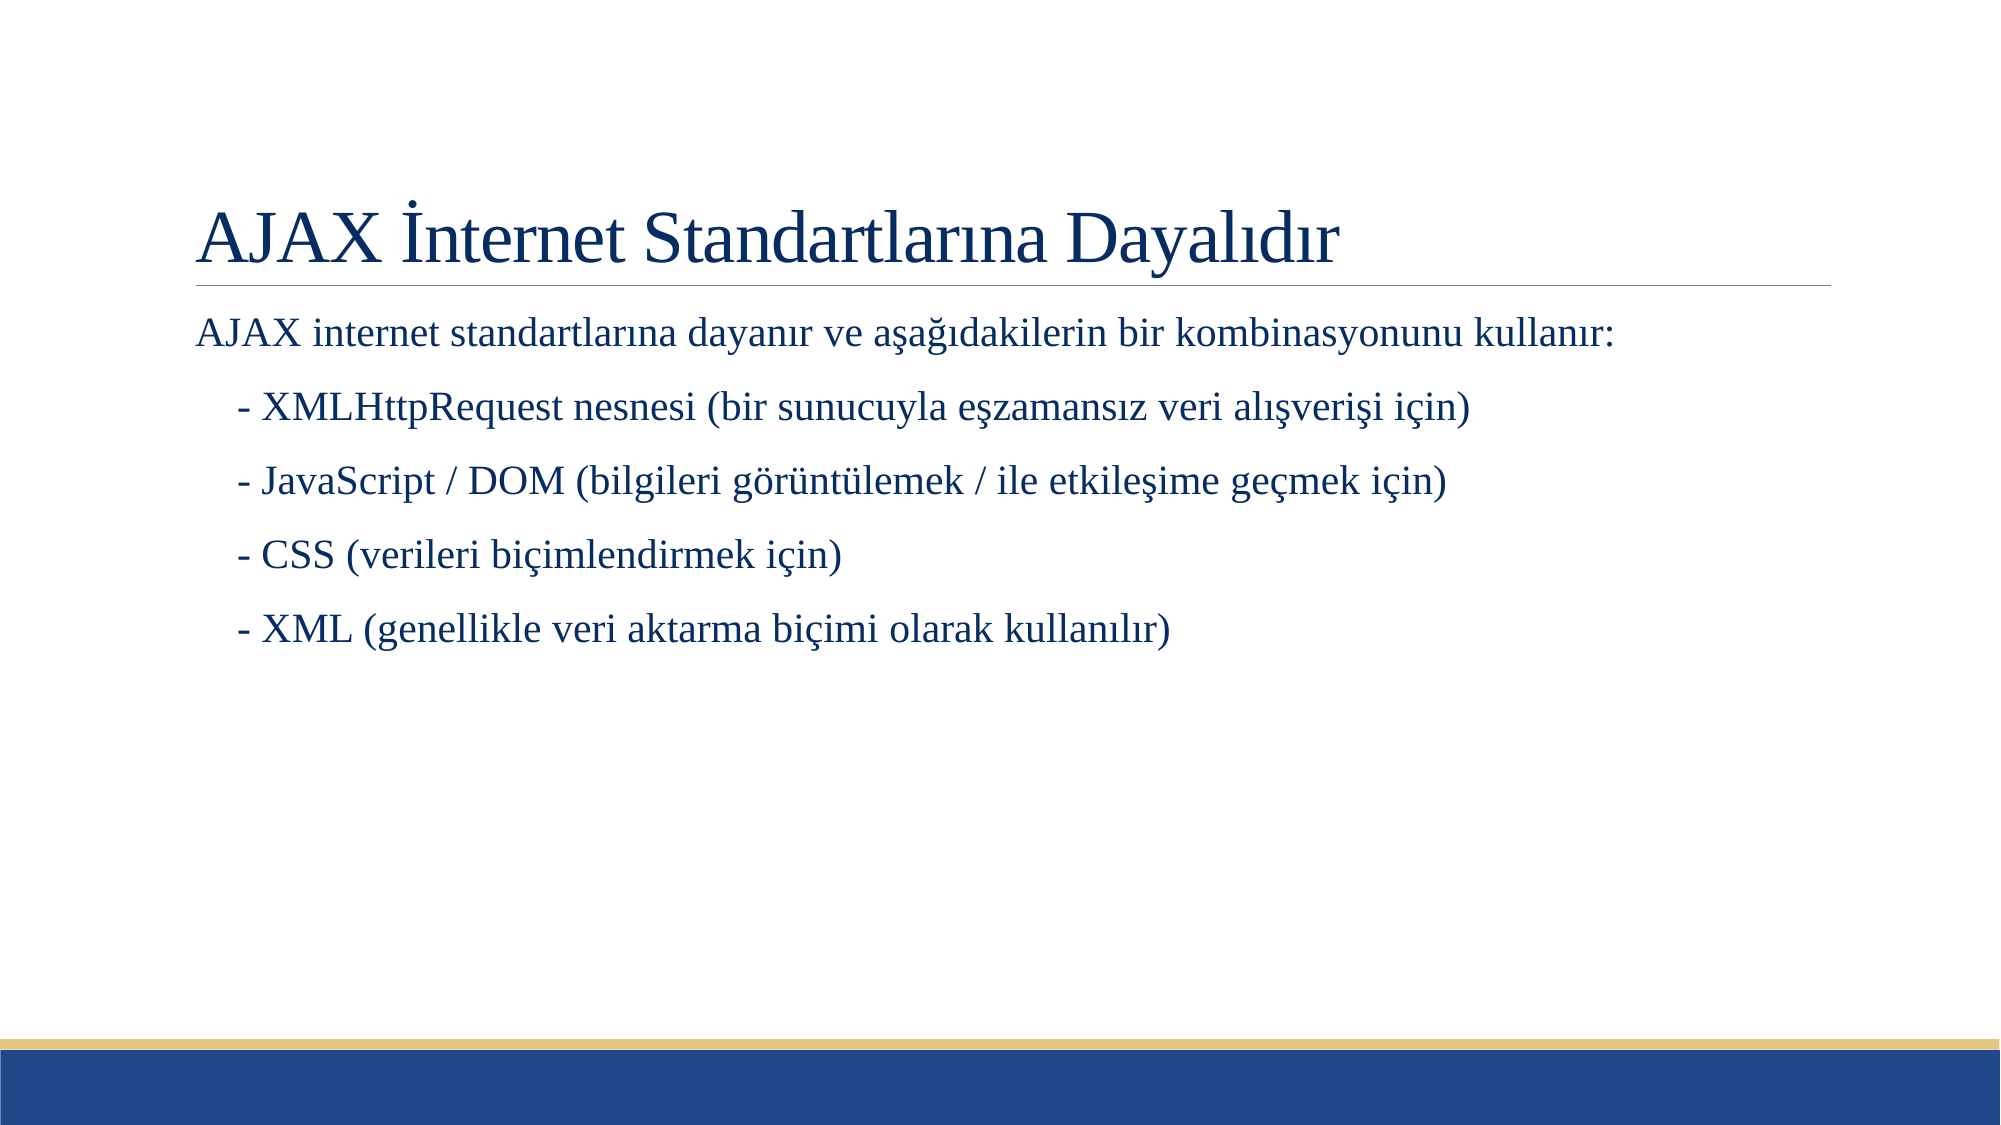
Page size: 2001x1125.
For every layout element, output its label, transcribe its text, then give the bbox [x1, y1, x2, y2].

title AJAX İnternet Standartlarına Dayalıdır [180, 47, 1830, 285]
list AJAX internet standartlarına dayanır ve aşağıdakilerin bir kombinasyonunu kullanır: - XMLHttpRequest nesnesi (bir sunucuyla eşzamansız veri alışverişi için) - JavaScript / DOM (bilgileri görüntülemek / ile etkileşime geçmek için) - CSS (verileri biçimlendirmek için) - XML (genellikle veri aktarma biçimi olarak kullanılır) [180, 302, 1830, 963]
